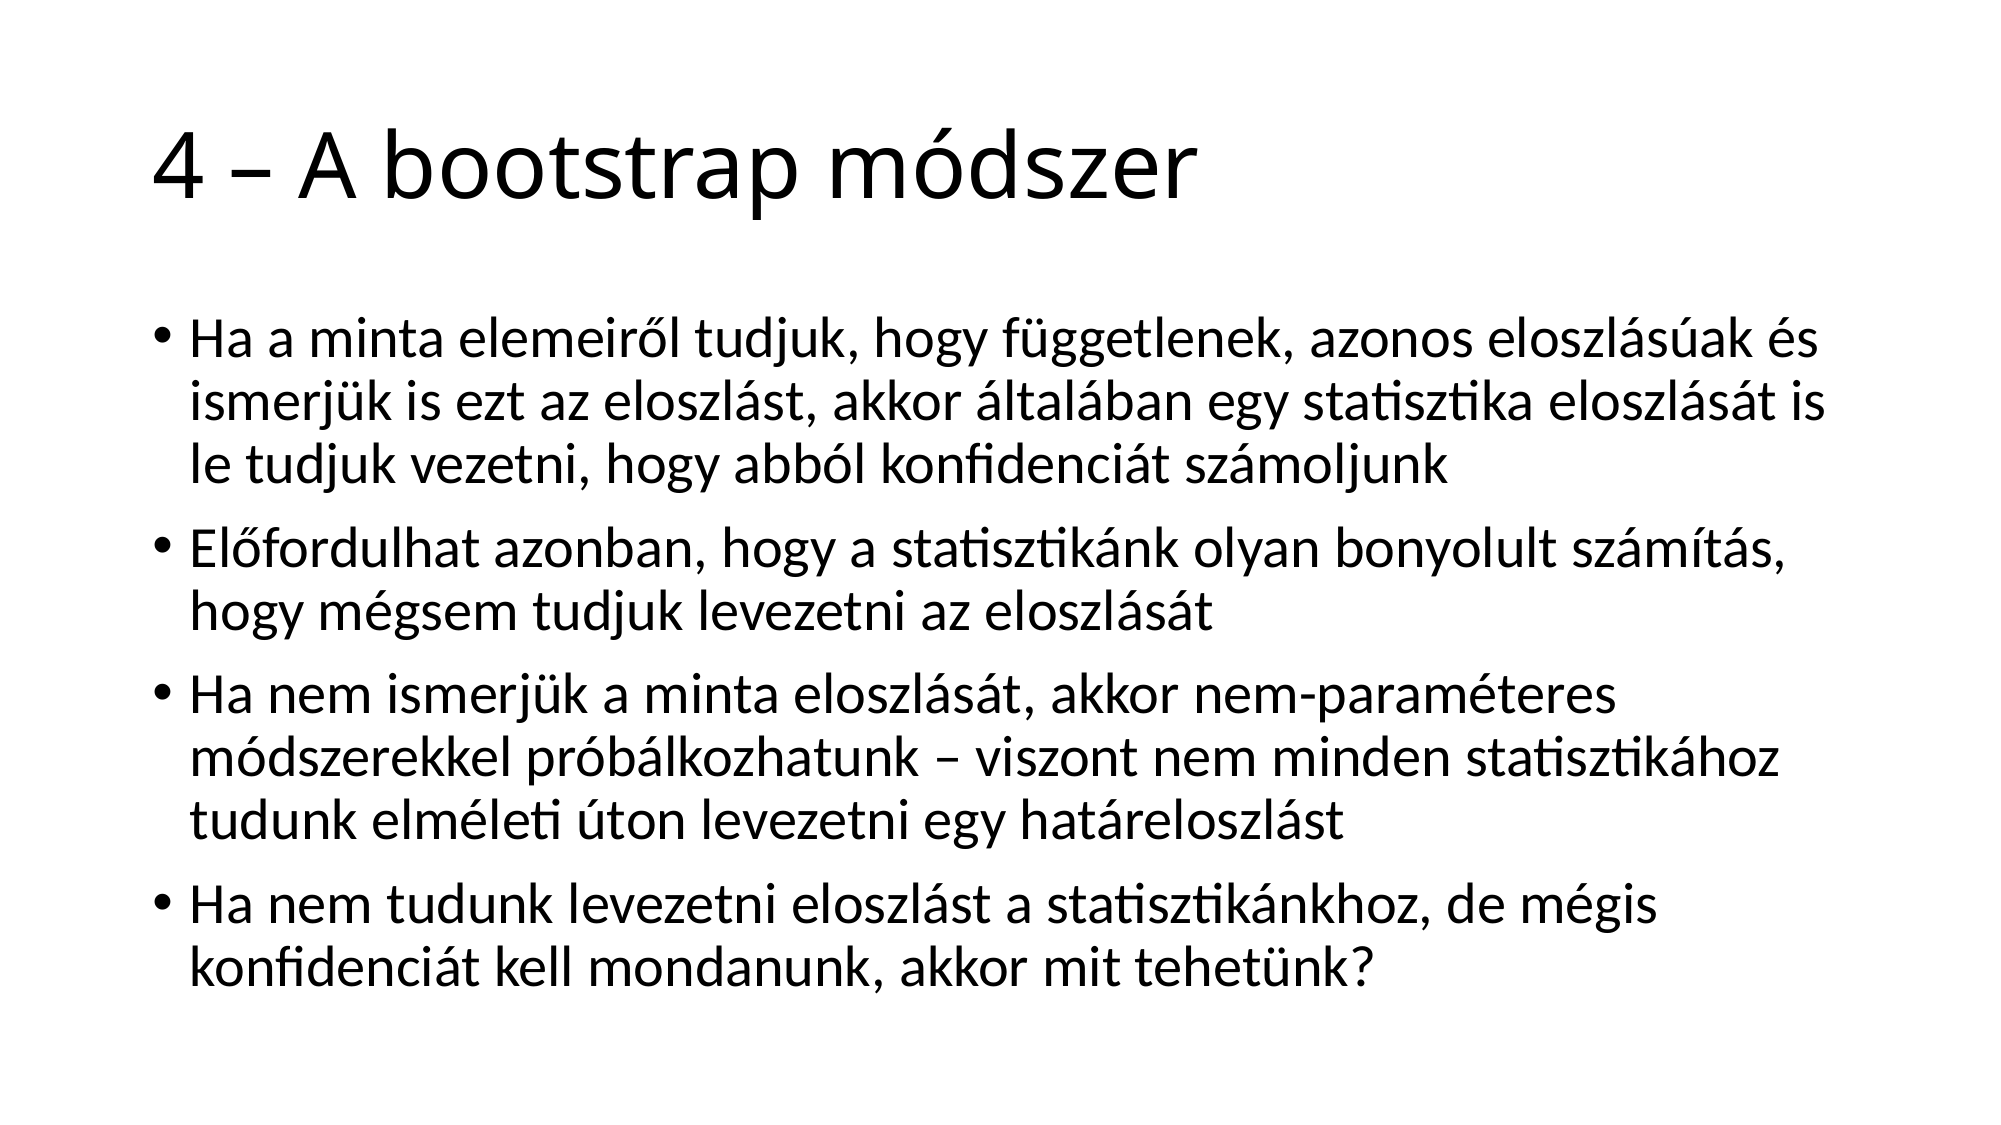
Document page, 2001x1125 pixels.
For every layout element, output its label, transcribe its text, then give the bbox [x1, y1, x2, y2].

title 4 – A bootstrap módszer [137, 59, 1863, 278]
list Ha a minta elemeiről tudjuk, hogy függetlenek, azonos eloszlásúak és ismerjük is ezt az eloszlást, akkor általában egy statisztika eloszlását is le tudjuk vezetni, hogy abból konfidenciát számoljunk Előfordulhat azonban, hogy a statisztikánk olyan bonyolult számítás, hogy mégsem tudjuk levezetni az eloszlását Ha nem ismerjük a minta eloszlását, akkor nem-paraméteres módszerekkel próbálkozhatunk – viszont nem minden statisztikához tudunk elméleti úton levezetni egy határeloszlást Ha nem tudunk levezetni eloszlást a statisztikánkhoz, de mégis konfidenciát kell mondanunk, akkor mit tehetünk? [137, 299, 1863, 1014]
